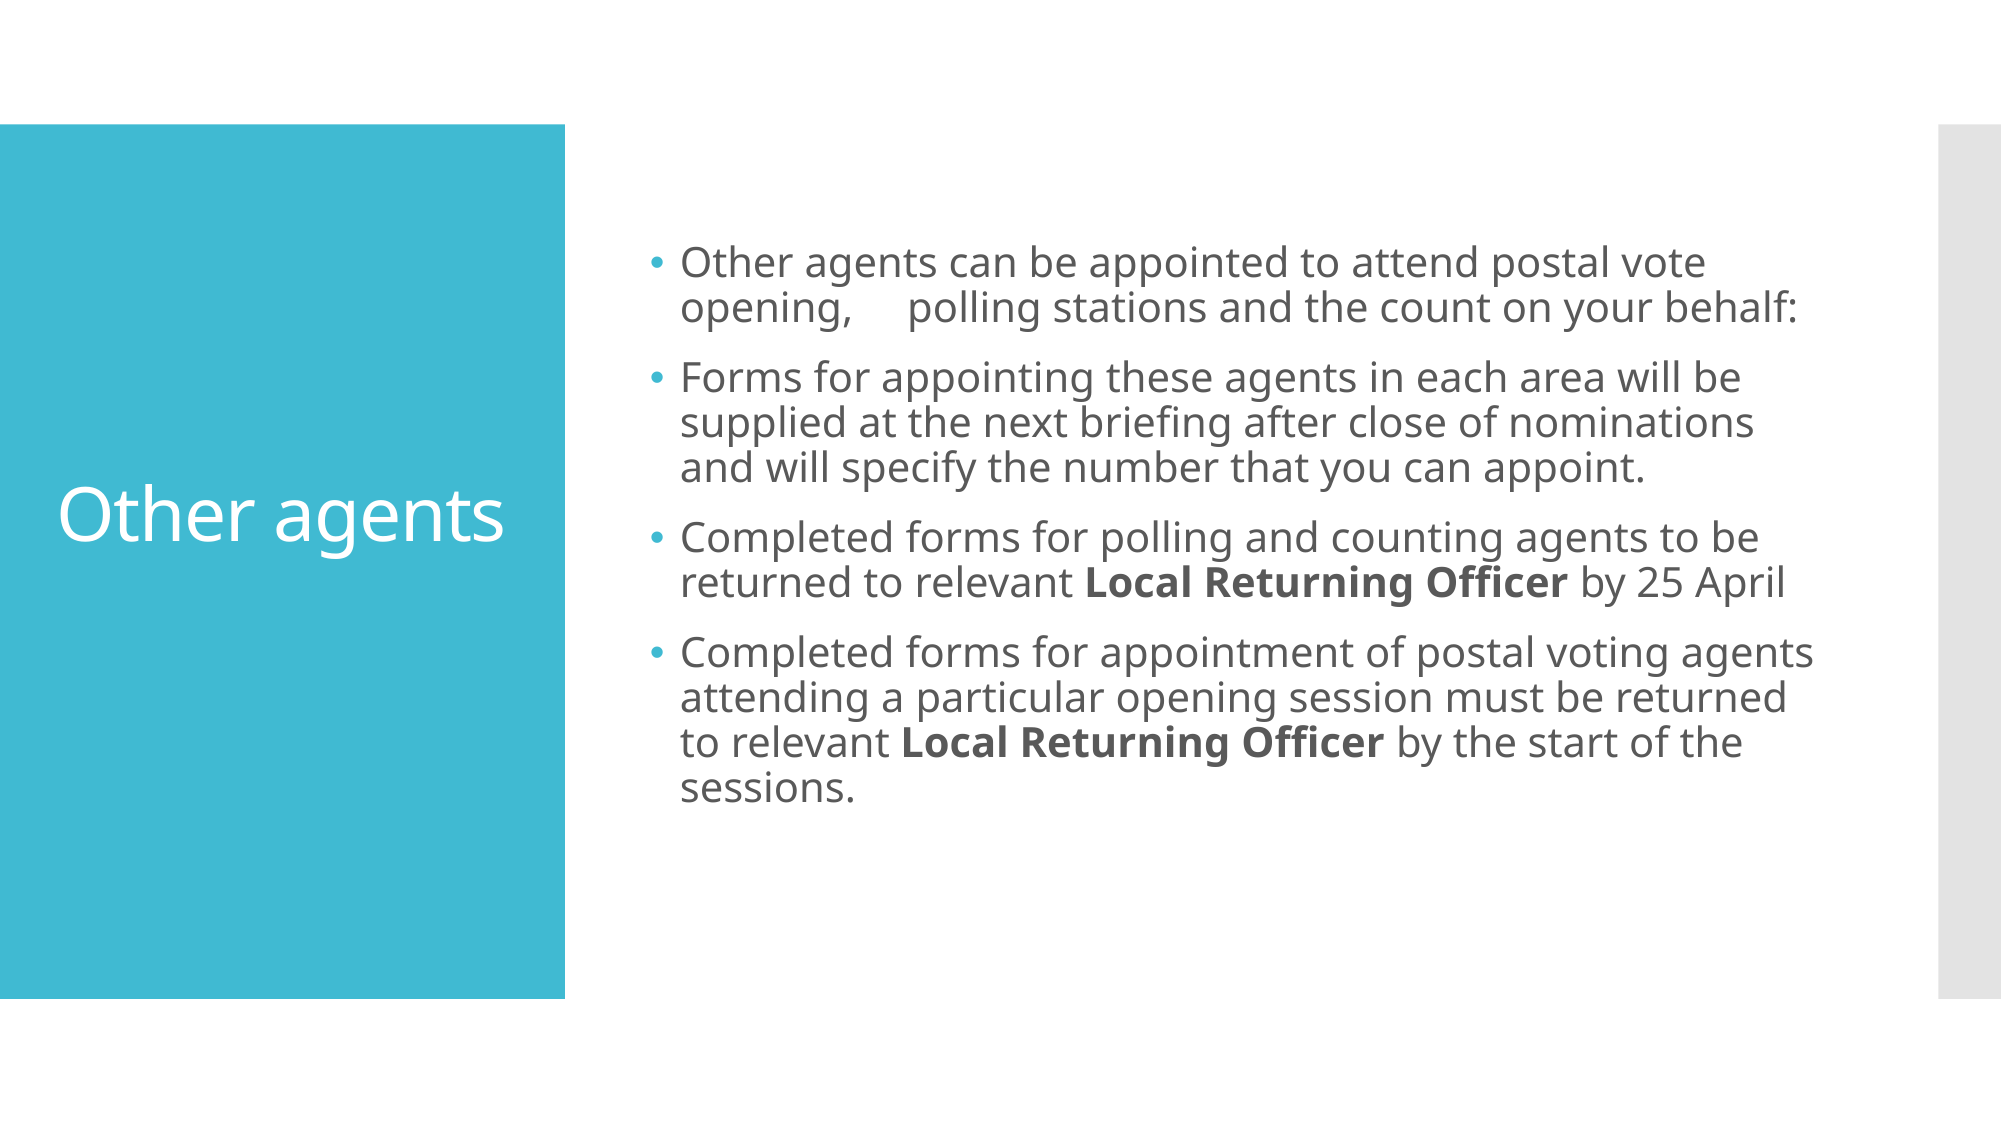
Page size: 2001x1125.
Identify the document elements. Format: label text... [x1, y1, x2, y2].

title Other agents [41, 184, 525, 940]
list Other agents can be appointed to attend postal vote opening, polling stations and the count on your behalf: Forms for appointing these agents in each area will be supplied at the next briefing after close of nominations and will specify the number that you can appoint. Completed forms for polling and counting agents to be returned to relevant Local Returning Officer by 25 April Completed forms for appointment of postal voting agents attending a particular opening session must be returned to relevant Local Returning Officer by the start of the sessions. [634, 141, 1835, 982]
